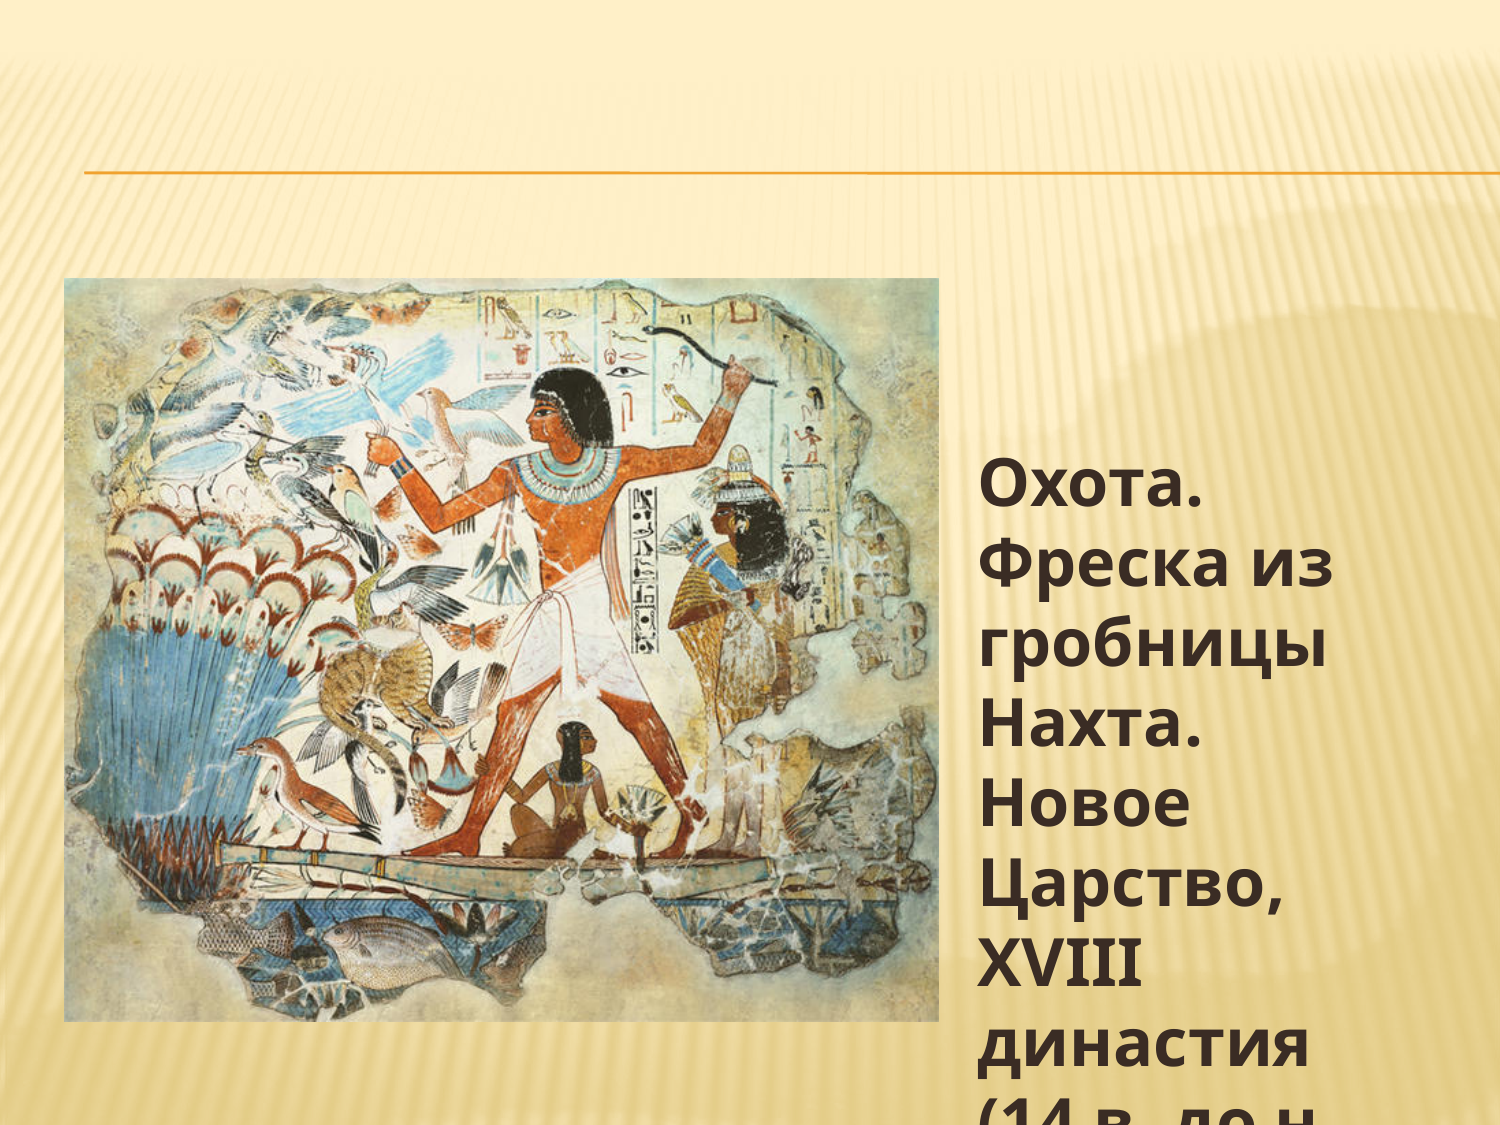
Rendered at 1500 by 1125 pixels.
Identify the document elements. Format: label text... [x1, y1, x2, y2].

text_box Охота. Фреска из гробницы Нахта. Новое Царство, XVIII династия (14 в. до н. э.) [962, 432, 1436, 1125]
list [64, 278, 939, 1022]
